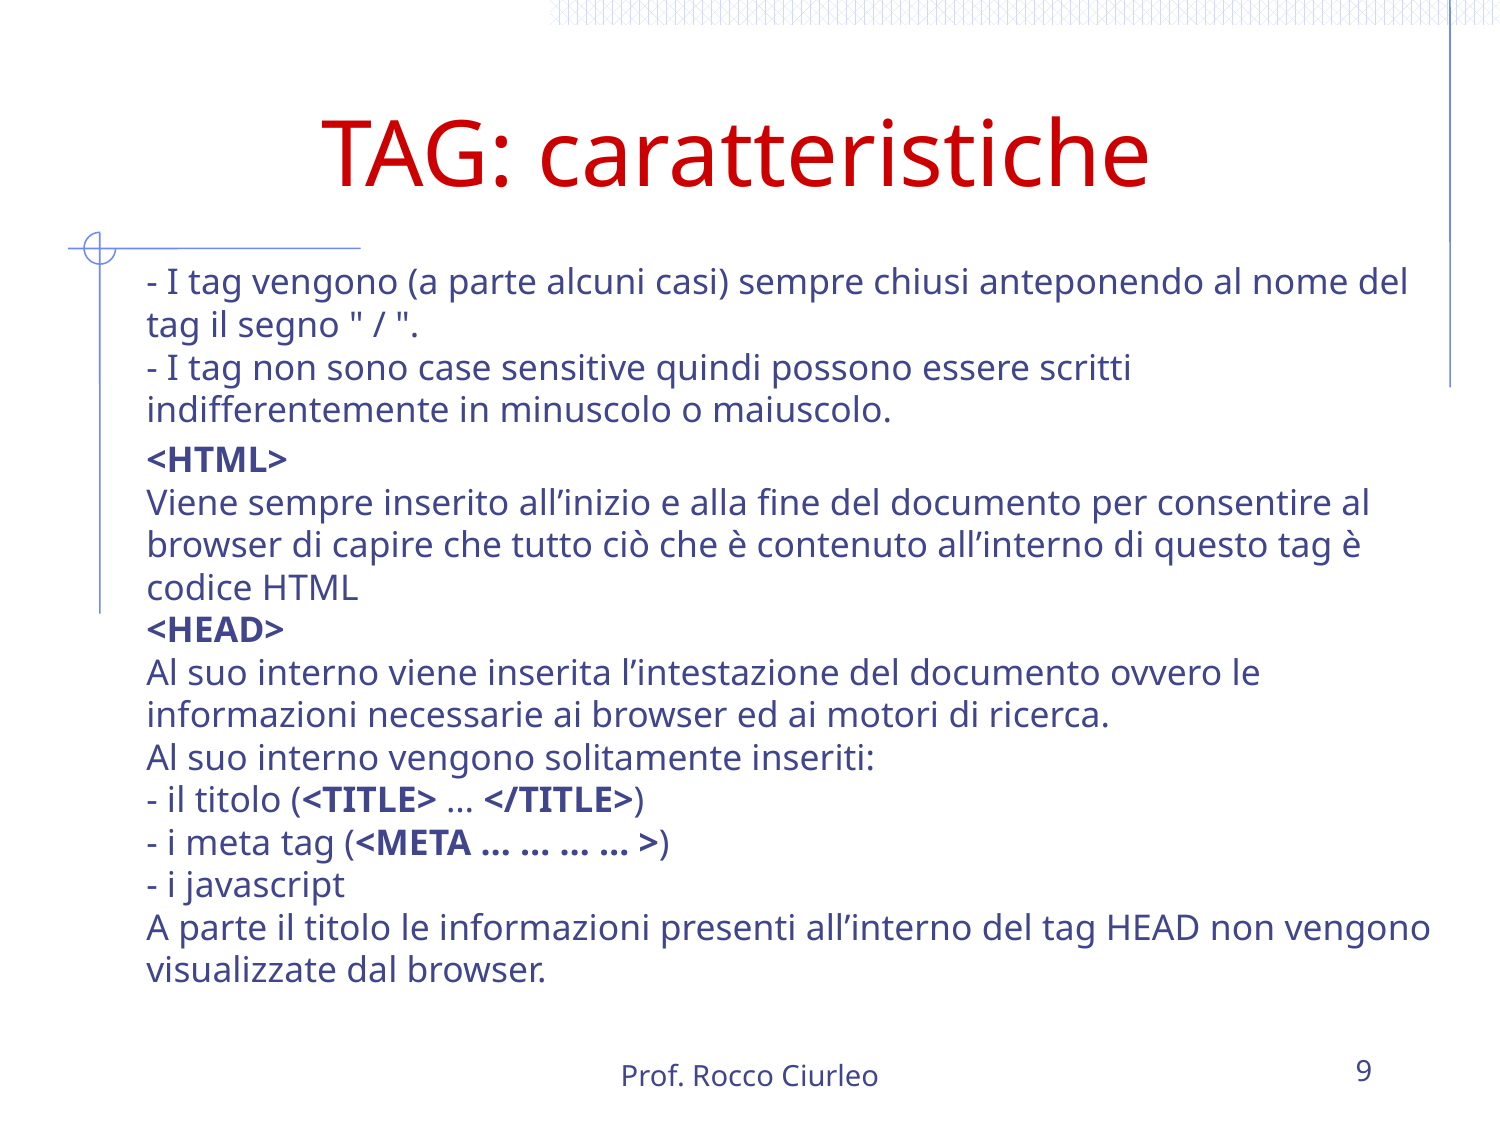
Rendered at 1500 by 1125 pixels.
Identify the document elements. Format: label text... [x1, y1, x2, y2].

title TAG: caratteristiche [99, 49, 1376, 213]
list - I tag vengono (a parte alcuni casi) sempre chiusi anteponendo al nome del tag il segno " / ". - I tag non sono case sensitive quindi possono essere scritti indifferentemente in minuscolo o maiuscolo. <HTML> Viene sempre inserito all’inizio e alla fine del documento per consentire al browser di capire che tutto ciò che è contenuto all’interno di questo tag è codice HTML <HEAD> Al suo interno viene inserita l’intestazione del documento ovvero le informazioni necessarie ai browser ed ai motori di ricerca. Al suo interno vengono solitamente inseriti: - il titolo (<TITLE> … </TITLE>) - i meta tag (<META … … … … >) - i javascript A parte il titolo le informazioni presenti all’interno del tag HEAD non vengono visualizzate dal browser. [74, 249, 1451, 1125]
